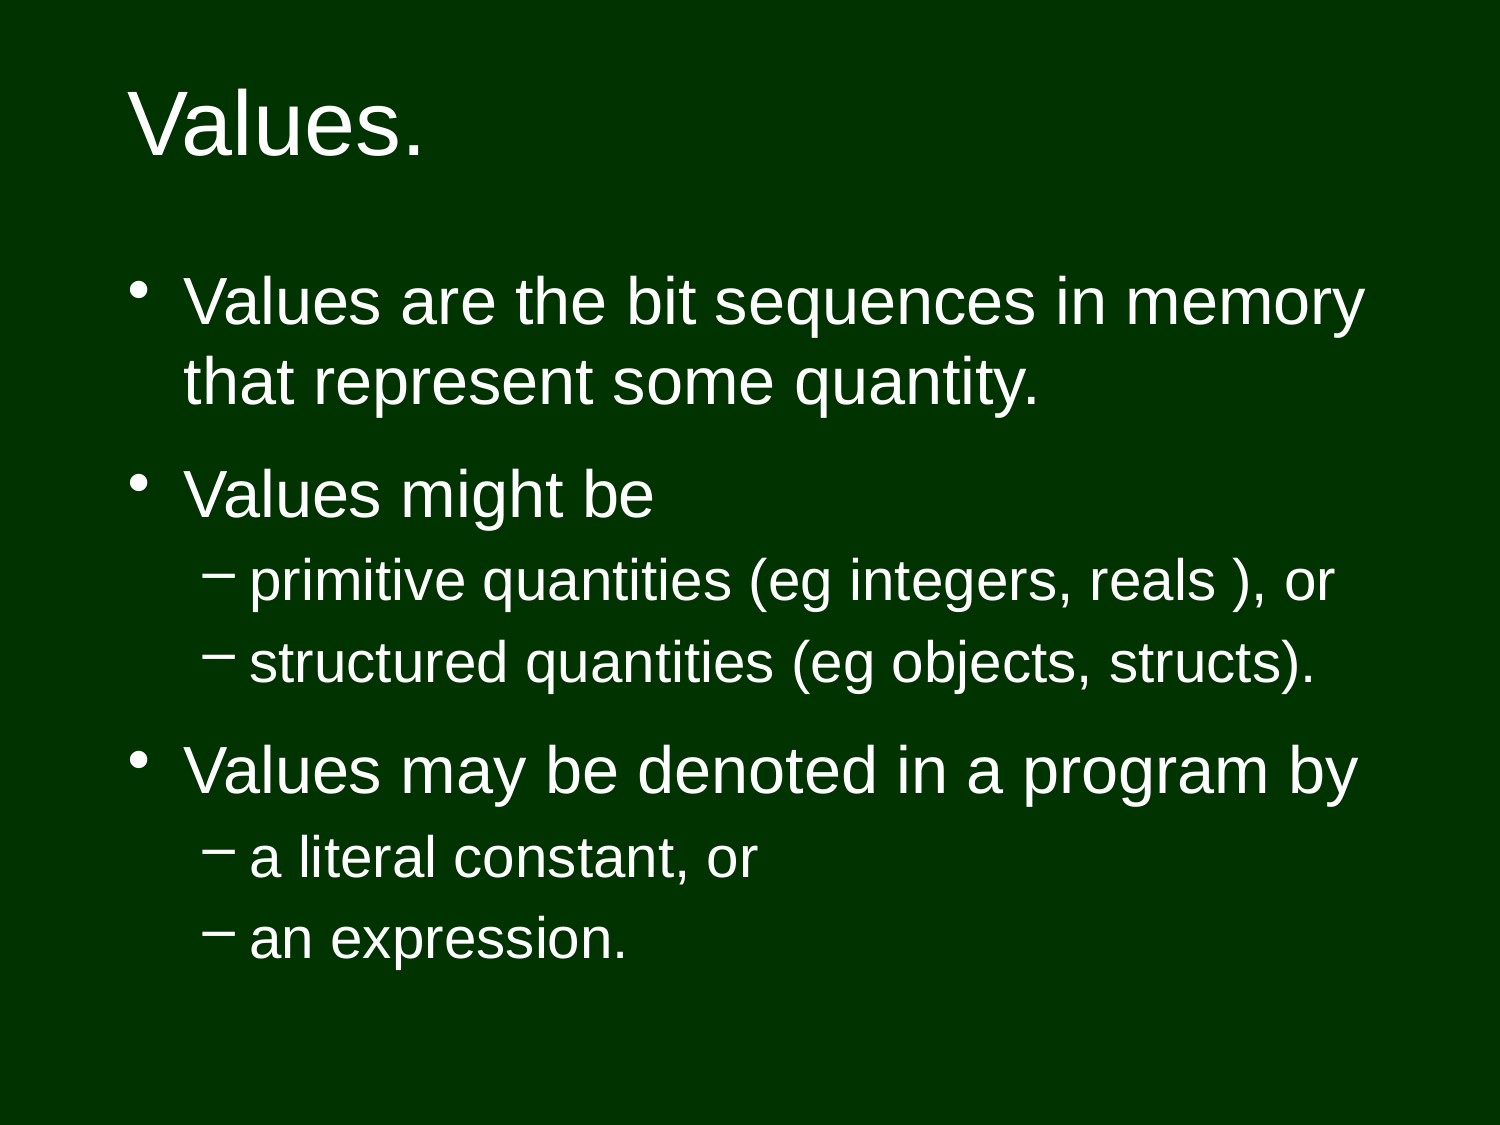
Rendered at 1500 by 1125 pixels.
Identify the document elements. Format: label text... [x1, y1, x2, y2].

title Values. [112, 24, 1388, 213]
list Values are the bit sequences in memory that represent some quantity. Values might be primitive quantities (eg integers, reals ), or structured quantities (eg objects, structs). Values may be denoted in a program by a literal constant, or an expression. [112, 249, 1388, 979]
